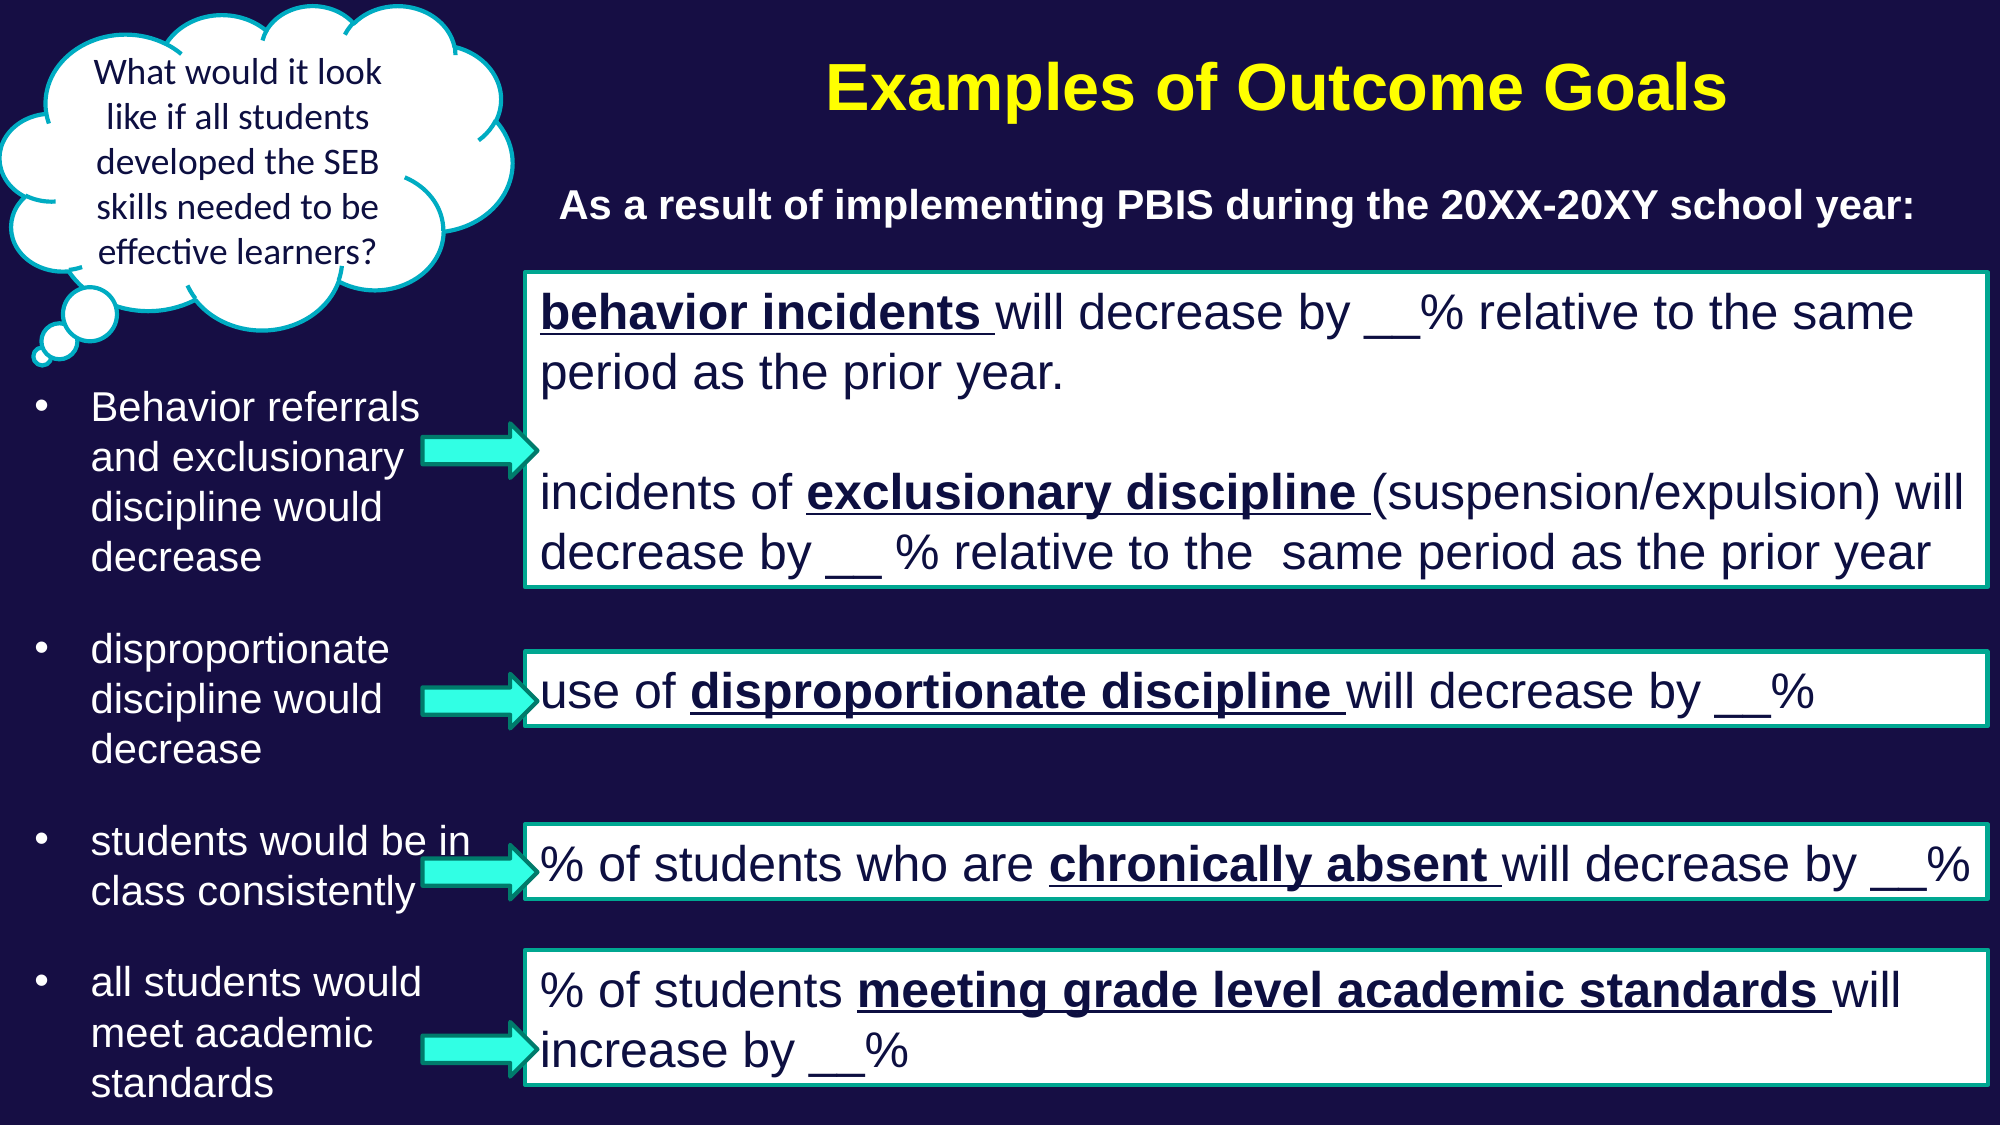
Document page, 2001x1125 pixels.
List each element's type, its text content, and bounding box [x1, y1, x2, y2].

text_box Examples of Outcome Goals [810, 36, 1749, 131]
text_box % of students who are chronically absent will decrease by __% [523, 822, 1990, 901]
text_box [420, 671, 540, 731]
text_box use of disproportionate discipline will decrease by __% [523, 649, 1990, 728]
text_box As a result of implementing PBIS during the 20XX-20XY school year: [543, 170, 1969, 236]
text_box behavior incidents will decrease by __% relative to the same period as the prior year. incidents of exclusionary discipline (suspension/expulsion) will decrease by __ % relative to the same period as the prior year [523, 270, 1990, 589]
text_box [420, 842, 540, 902]
text_box [420, 1020, 540, 1079]
text_box [420, 421, 540, 480]
text_box Behavior referrals and exclusionary discipline would decrease disproportionate discipline would decrease students would be in class consistently all students would meet academic standards [19, 372, 513, 1113]
text_box % of students meeting grade level academic standards will increase by __% [523, 948, 1990, 1087]
text_box What would it look like if all students developed the SEB skills needed to be effective learners? [0, 3, 515, 368]
